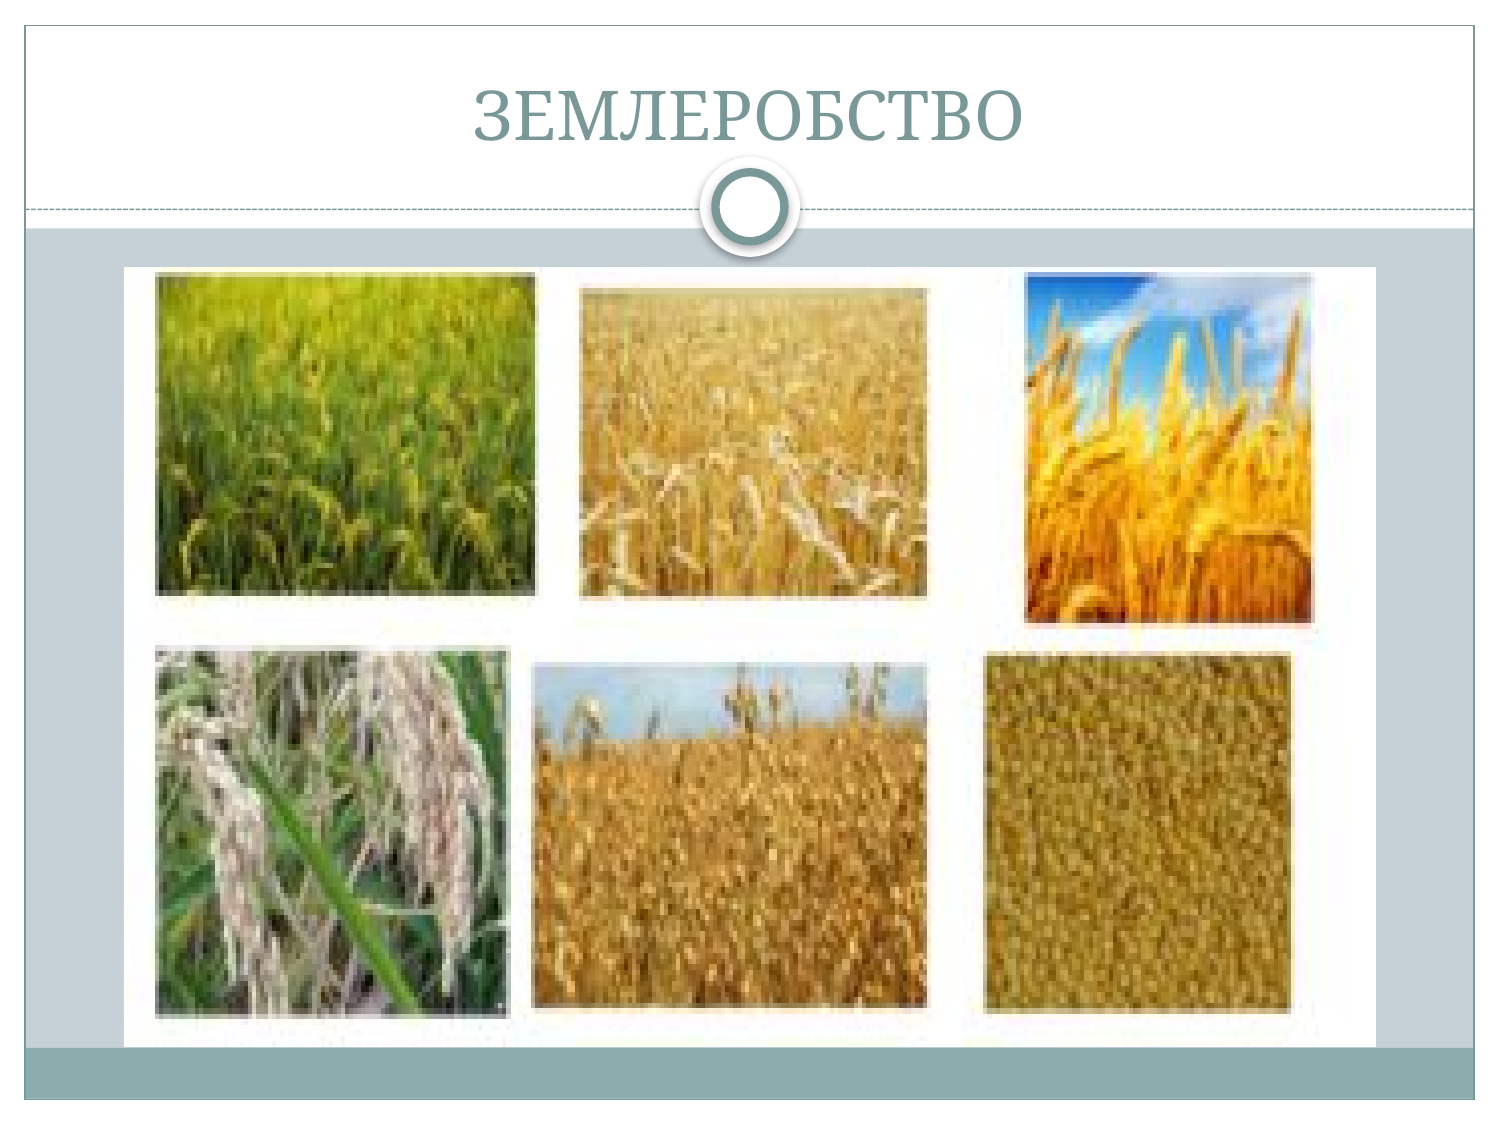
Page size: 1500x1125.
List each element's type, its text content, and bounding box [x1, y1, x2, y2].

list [123, 266, 1377, 1047]
title ЗЕМЛЕРОБСТВО [49, 37, 1450, 162]
